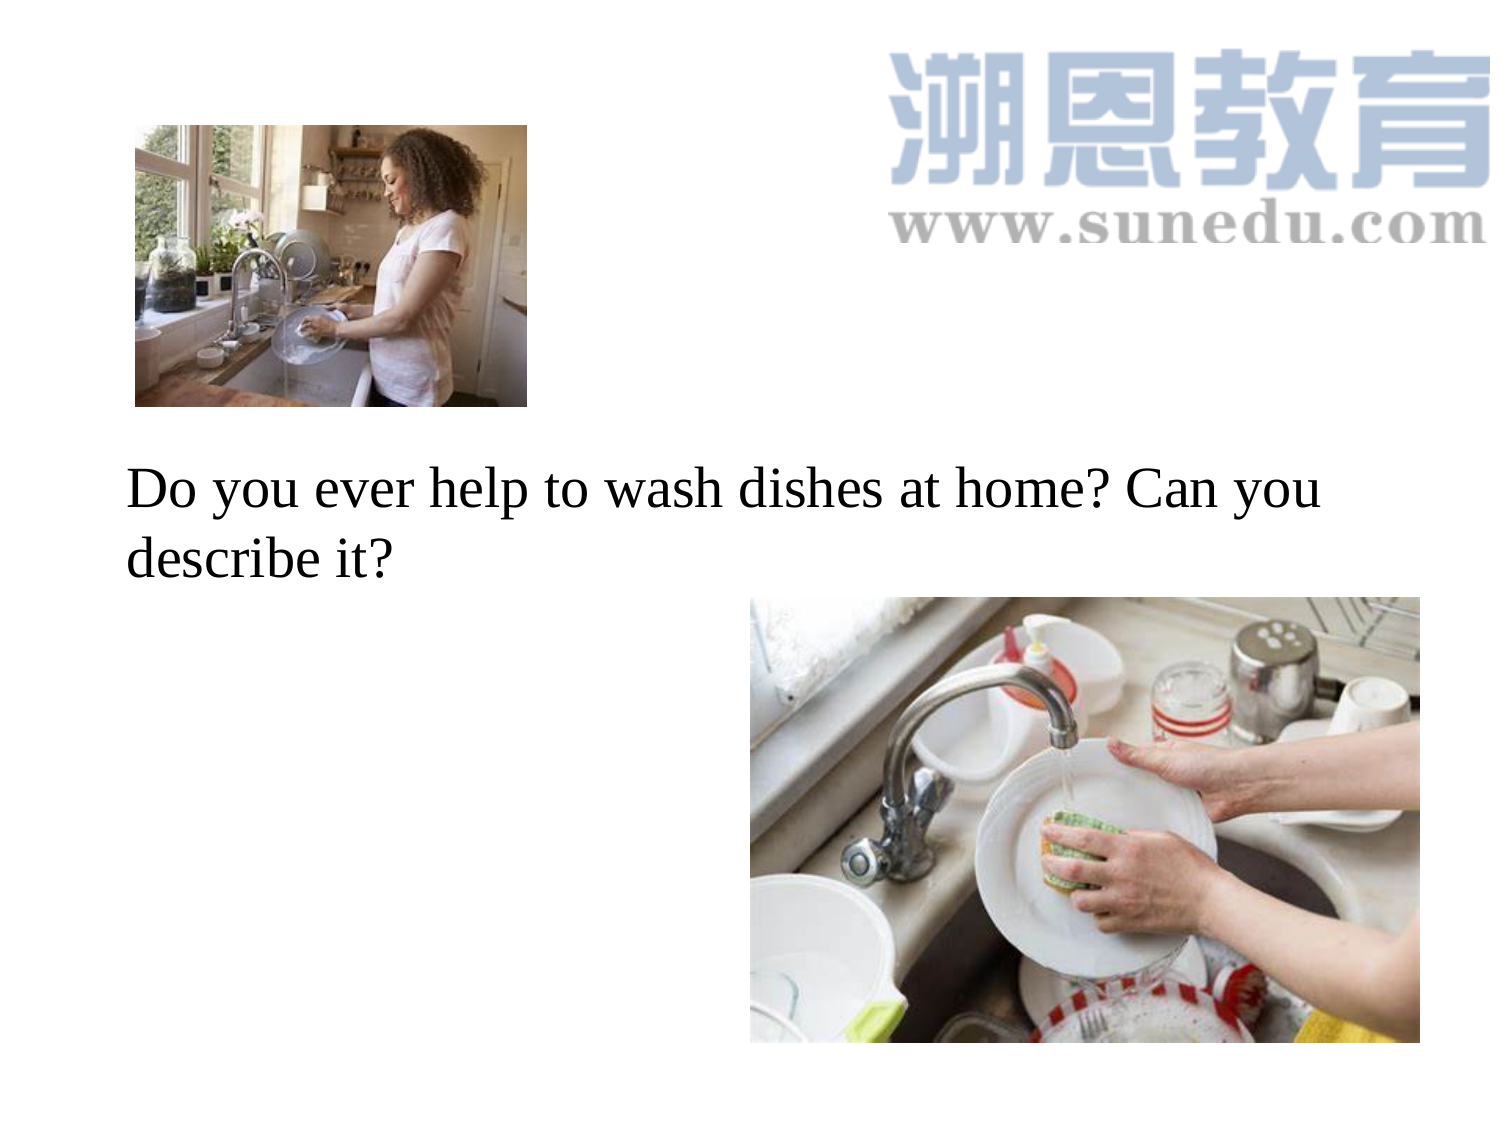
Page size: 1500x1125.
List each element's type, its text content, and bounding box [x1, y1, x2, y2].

text_box Do you ever help to wash dishes at home? Can you describe it? [112, 441, 1435, 597]
picture [135, 125, 527, 407]
picture [886, 47, 1490, 243]
picture [749, 597, 1420, 1044]
